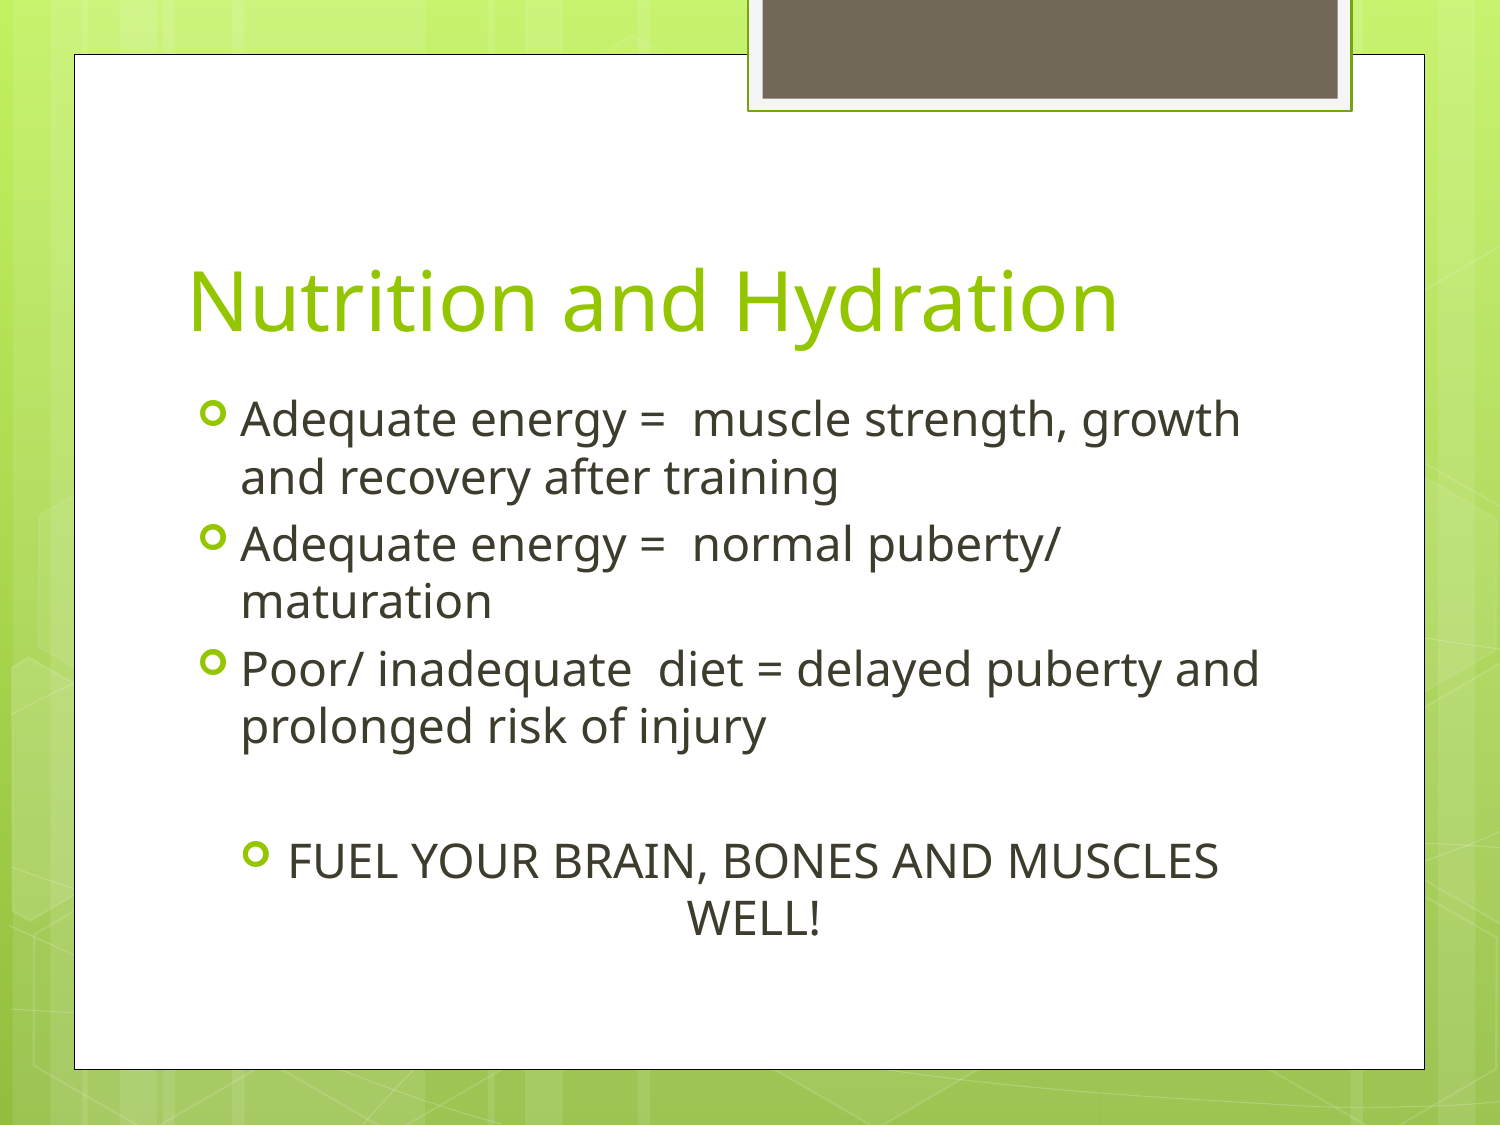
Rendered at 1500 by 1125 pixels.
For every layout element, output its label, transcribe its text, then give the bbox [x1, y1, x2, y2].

title Nutrition and Hydration [171, 168, 1324, 357]
list Adequate energy = muscle strength, growth and recovery after training Adequate energy = normal puberty/ maturation Poor/ inadequate diet = delayed puberty and prolonged risk of injury FUEL YOUR BRAIN, BONES AND MUSCLES WELL! [171, 381, 1283, 957]
